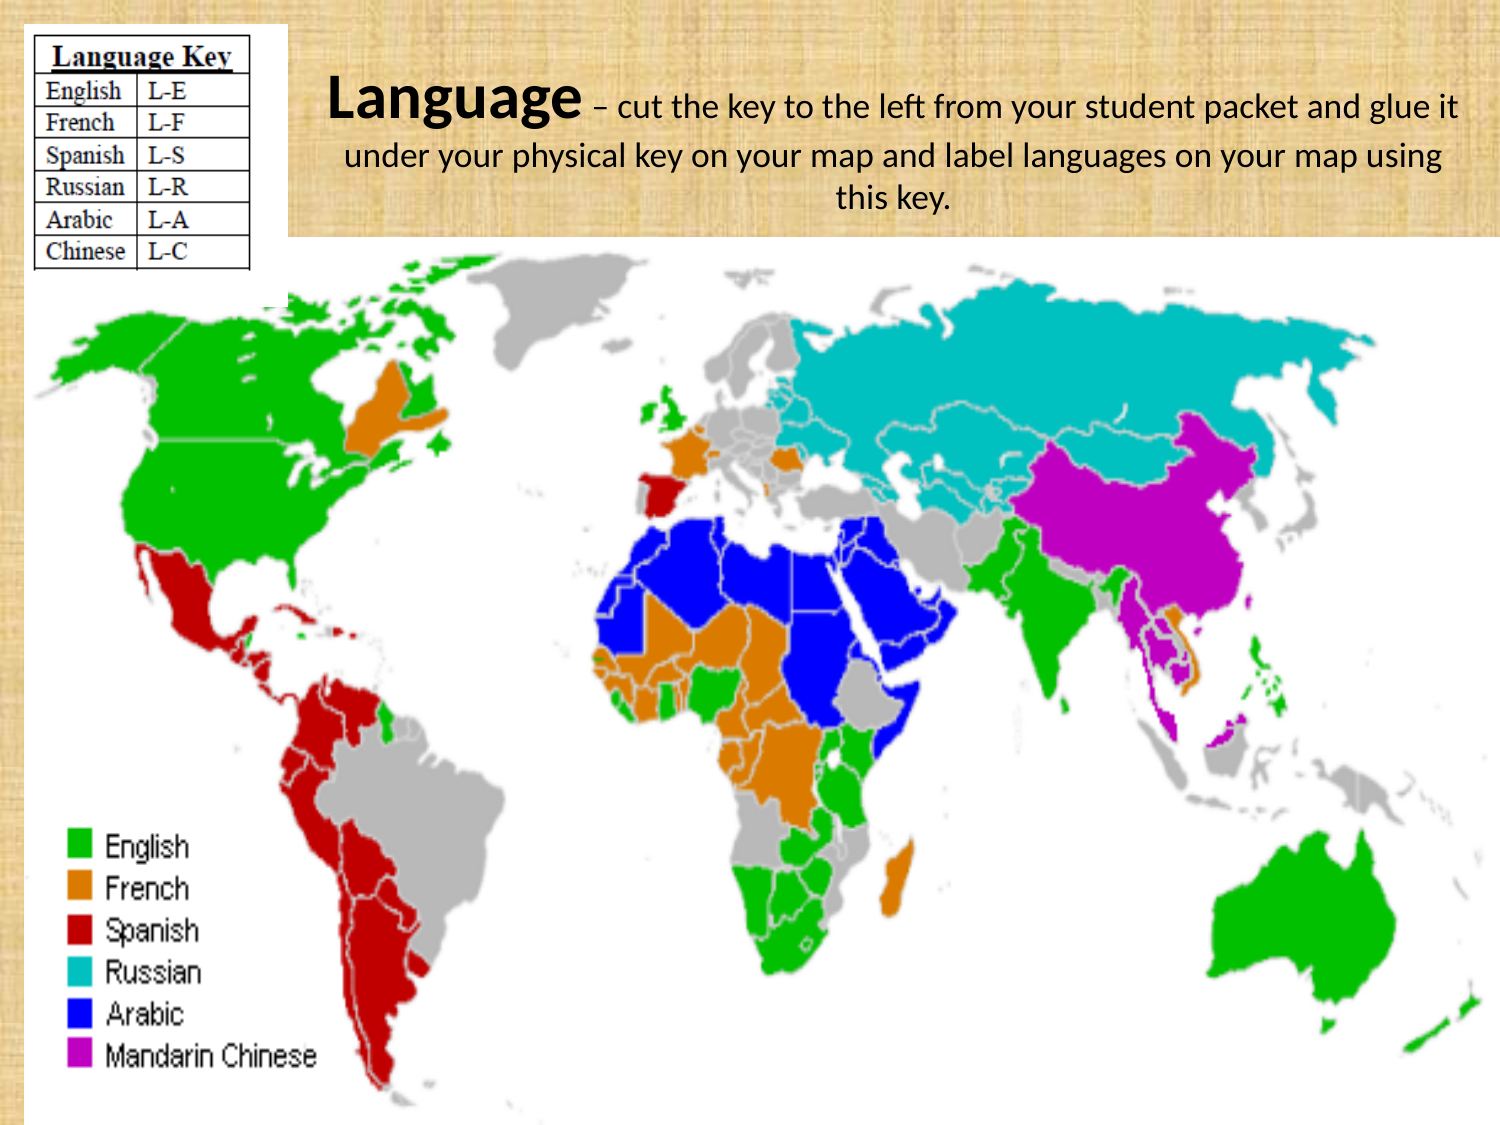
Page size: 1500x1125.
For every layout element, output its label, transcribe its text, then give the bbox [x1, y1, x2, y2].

picture [0, 0, 1500, 1125]
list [24, 237, 1500, 1125]
title Language – cut the key to the left from your student packet and glue it under your physical key on your map and label languages on your map using this key. [312, 45, 1475, 225]
